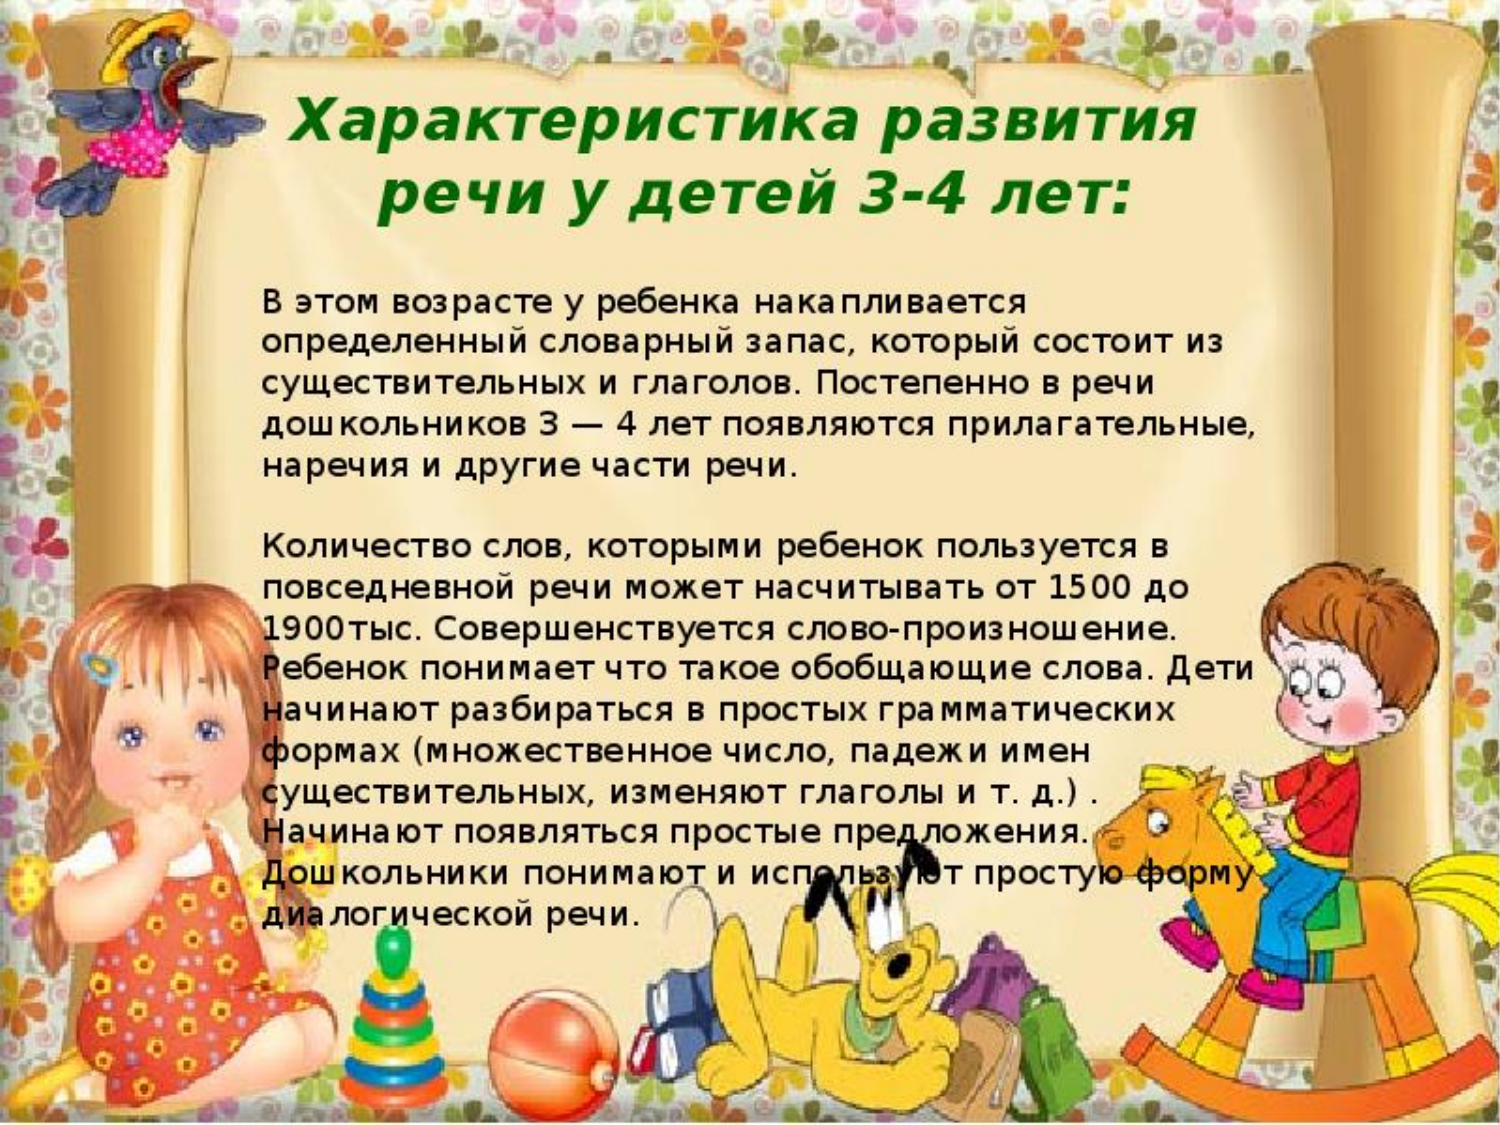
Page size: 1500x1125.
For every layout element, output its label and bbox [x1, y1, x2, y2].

list [0, 0, 1500, 1125]
